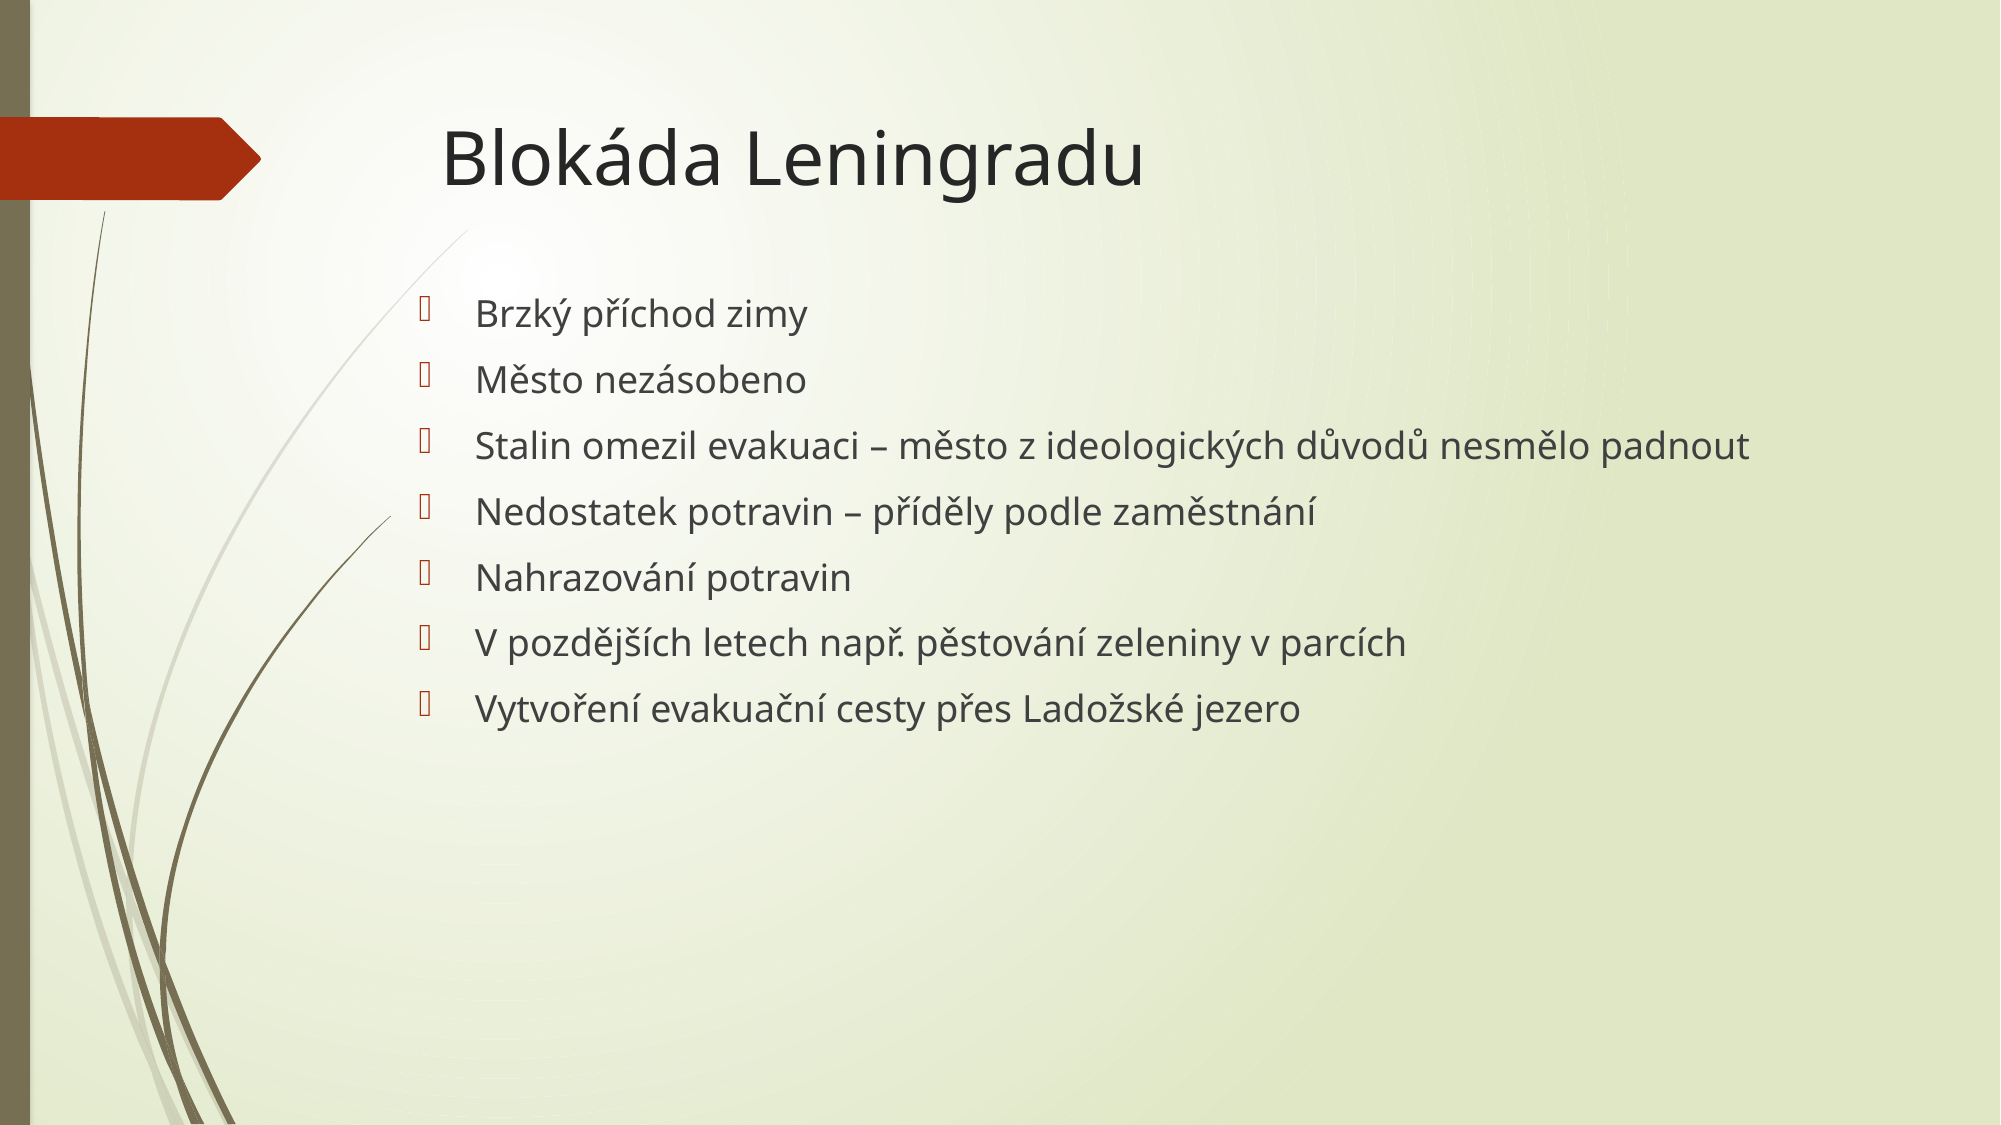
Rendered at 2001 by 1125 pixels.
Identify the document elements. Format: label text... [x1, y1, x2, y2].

list Brzký příchod zimy Město nezásobeno Stalin omezil evakuaci – město z ideologických důvodů nesmělo padnout Nedostatek potravin – příděly podle zaměstnání Nahrazování potravin V pozdějších letech např. pěstování zeleniny v parcích Vytvoření evakuační cesty přes Ladožské jezero [403, 282, 1867, 962]
title Blokáda Leningradu [425, 102, 1888, 313]
